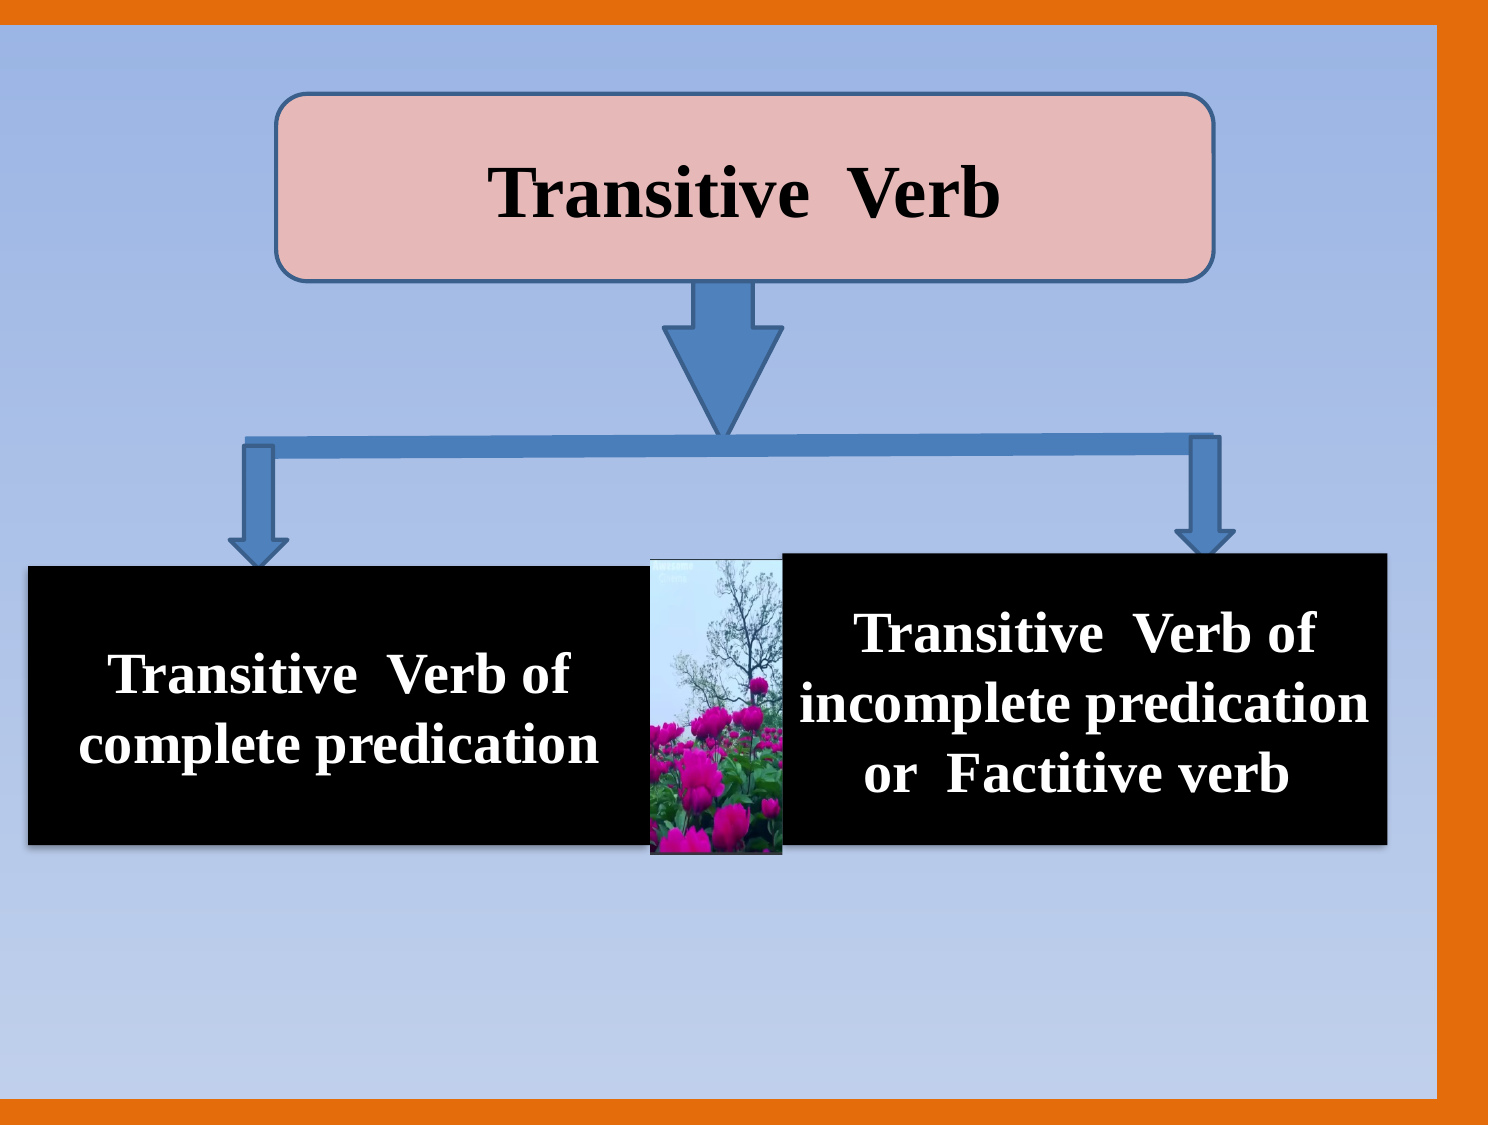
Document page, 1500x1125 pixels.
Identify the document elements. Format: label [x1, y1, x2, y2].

text_box [0, 0, 1464, 1125]
picture [649, 558, 783, 855]
text_box [27, 93, 1388, 846]
